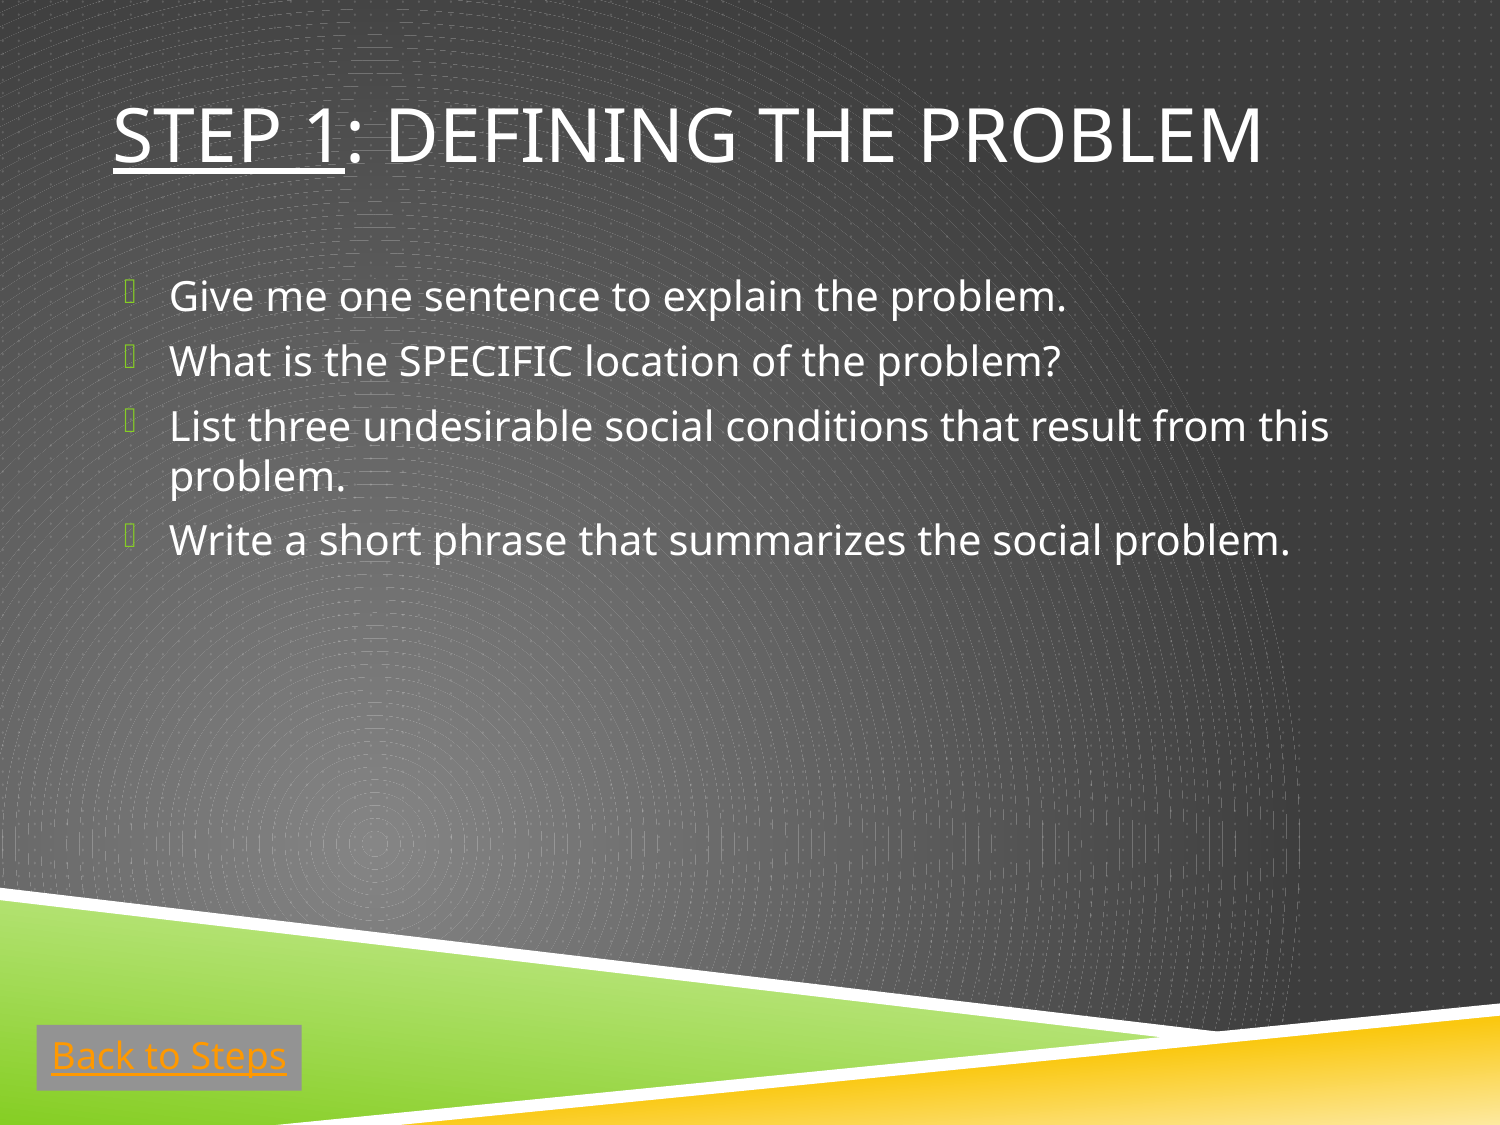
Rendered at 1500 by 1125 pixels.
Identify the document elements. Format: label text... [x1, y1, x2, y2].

title Step 1: Defining the problem [112, 45, 1388, 233]
list Give me one sentence to explain the problem. What is the SPECIFIC location of the problem? List three undesirable social conditions that result from this problem. Write a short phrase that summarizes the social problem. [112, 262, 1388, 876]
text_box Back to Steps [36, 1024, 302, 1091]
